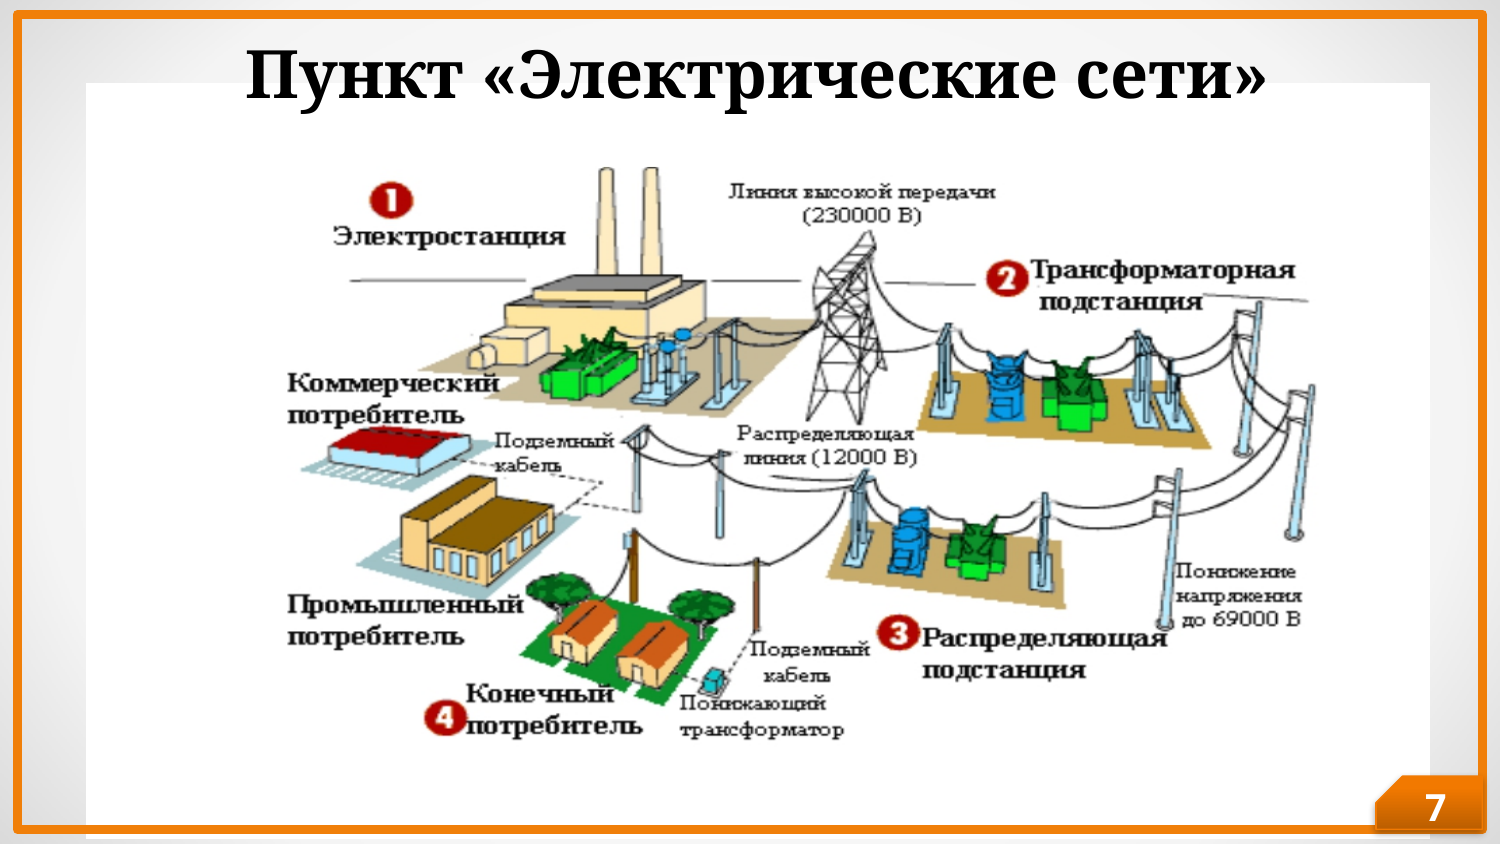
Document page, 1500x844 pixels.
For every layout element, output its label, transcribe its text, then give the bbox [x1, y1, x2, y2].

text_box [17, 14, 1483, 830]
picture [0, 0, 1500, 844]
text_box Пункт «Электрические сети» [54, 24, 1461, 89]
text_box [1435, 776, 1483, 830]
